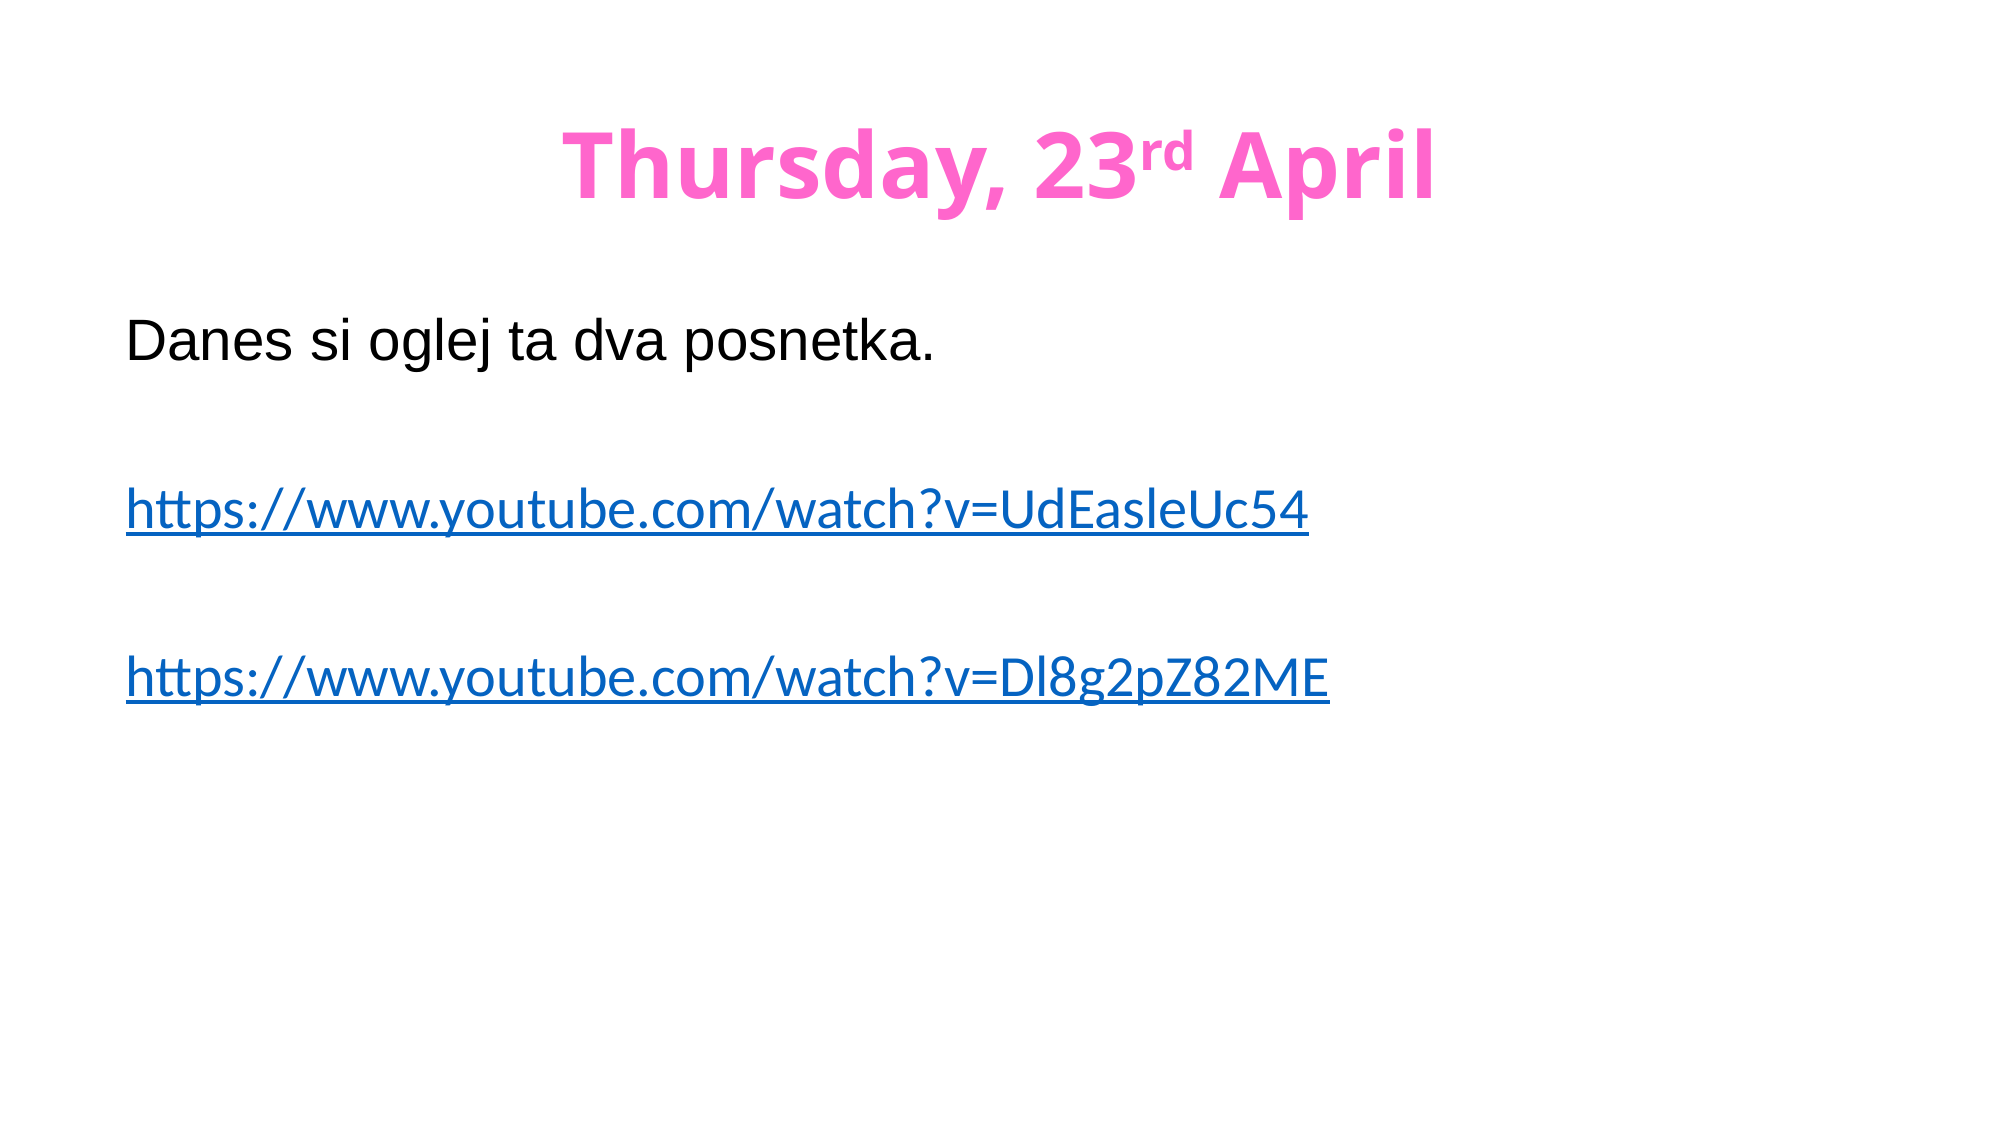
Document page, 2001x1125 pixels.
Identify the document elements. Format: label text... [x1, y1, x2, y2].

title Thursday, 23rd April [137, 59, 1863, 212]
list Danes si oglej ta dva posnetka. https://www.youtube.com/watch?v=UdEasleUc54 https://www.youtube.com/watch?v=Dl8g2pZ82ME [110, 212, 1946, 1064]
